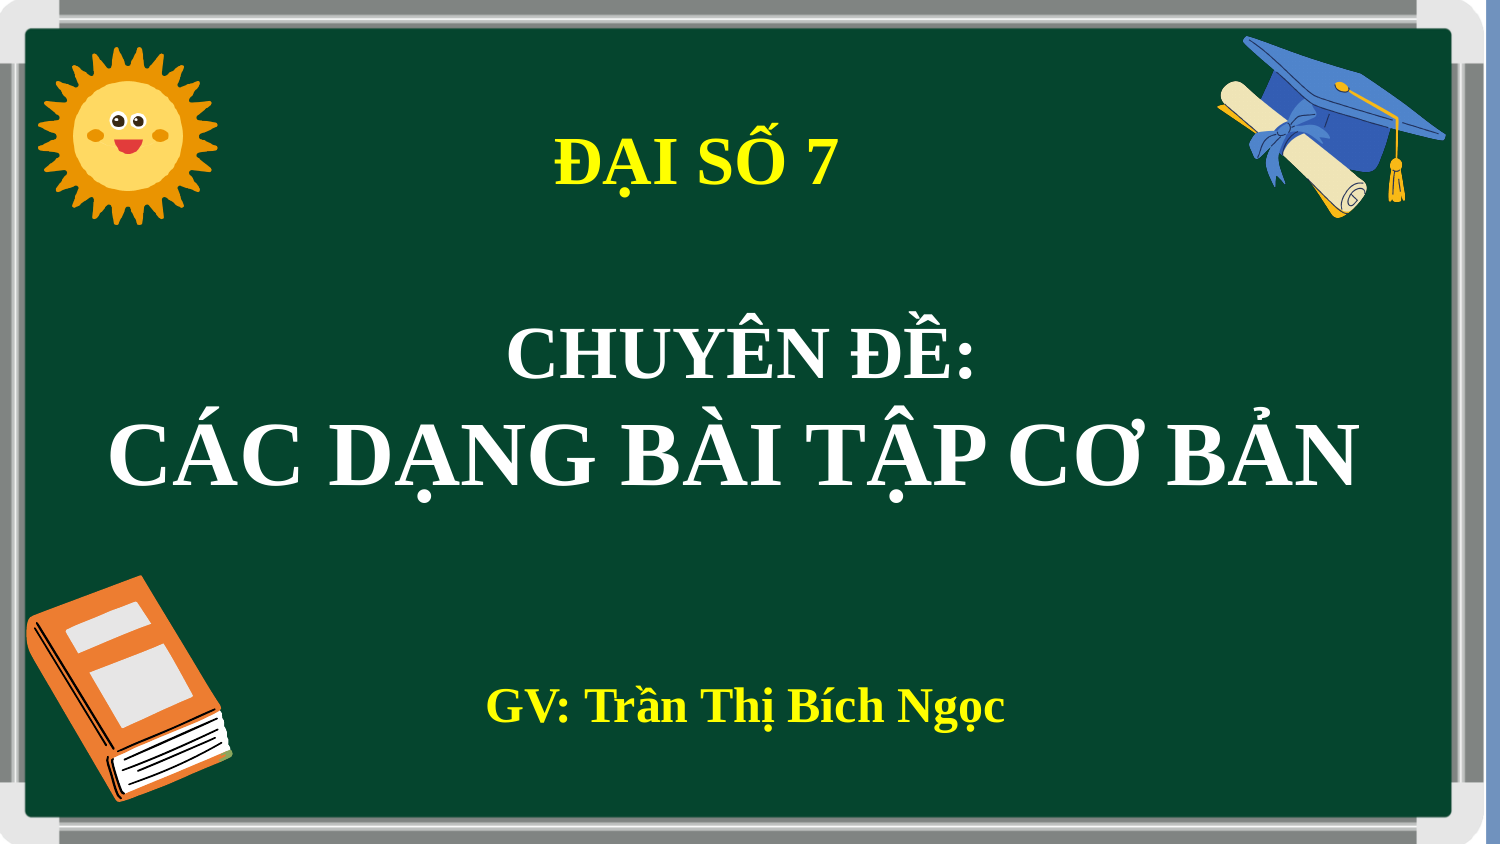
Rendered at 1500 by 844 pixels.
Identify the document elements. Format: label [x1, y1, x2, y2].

picture [0, 0, 1500, 844]
text_box [39, 580, 216, 798]
